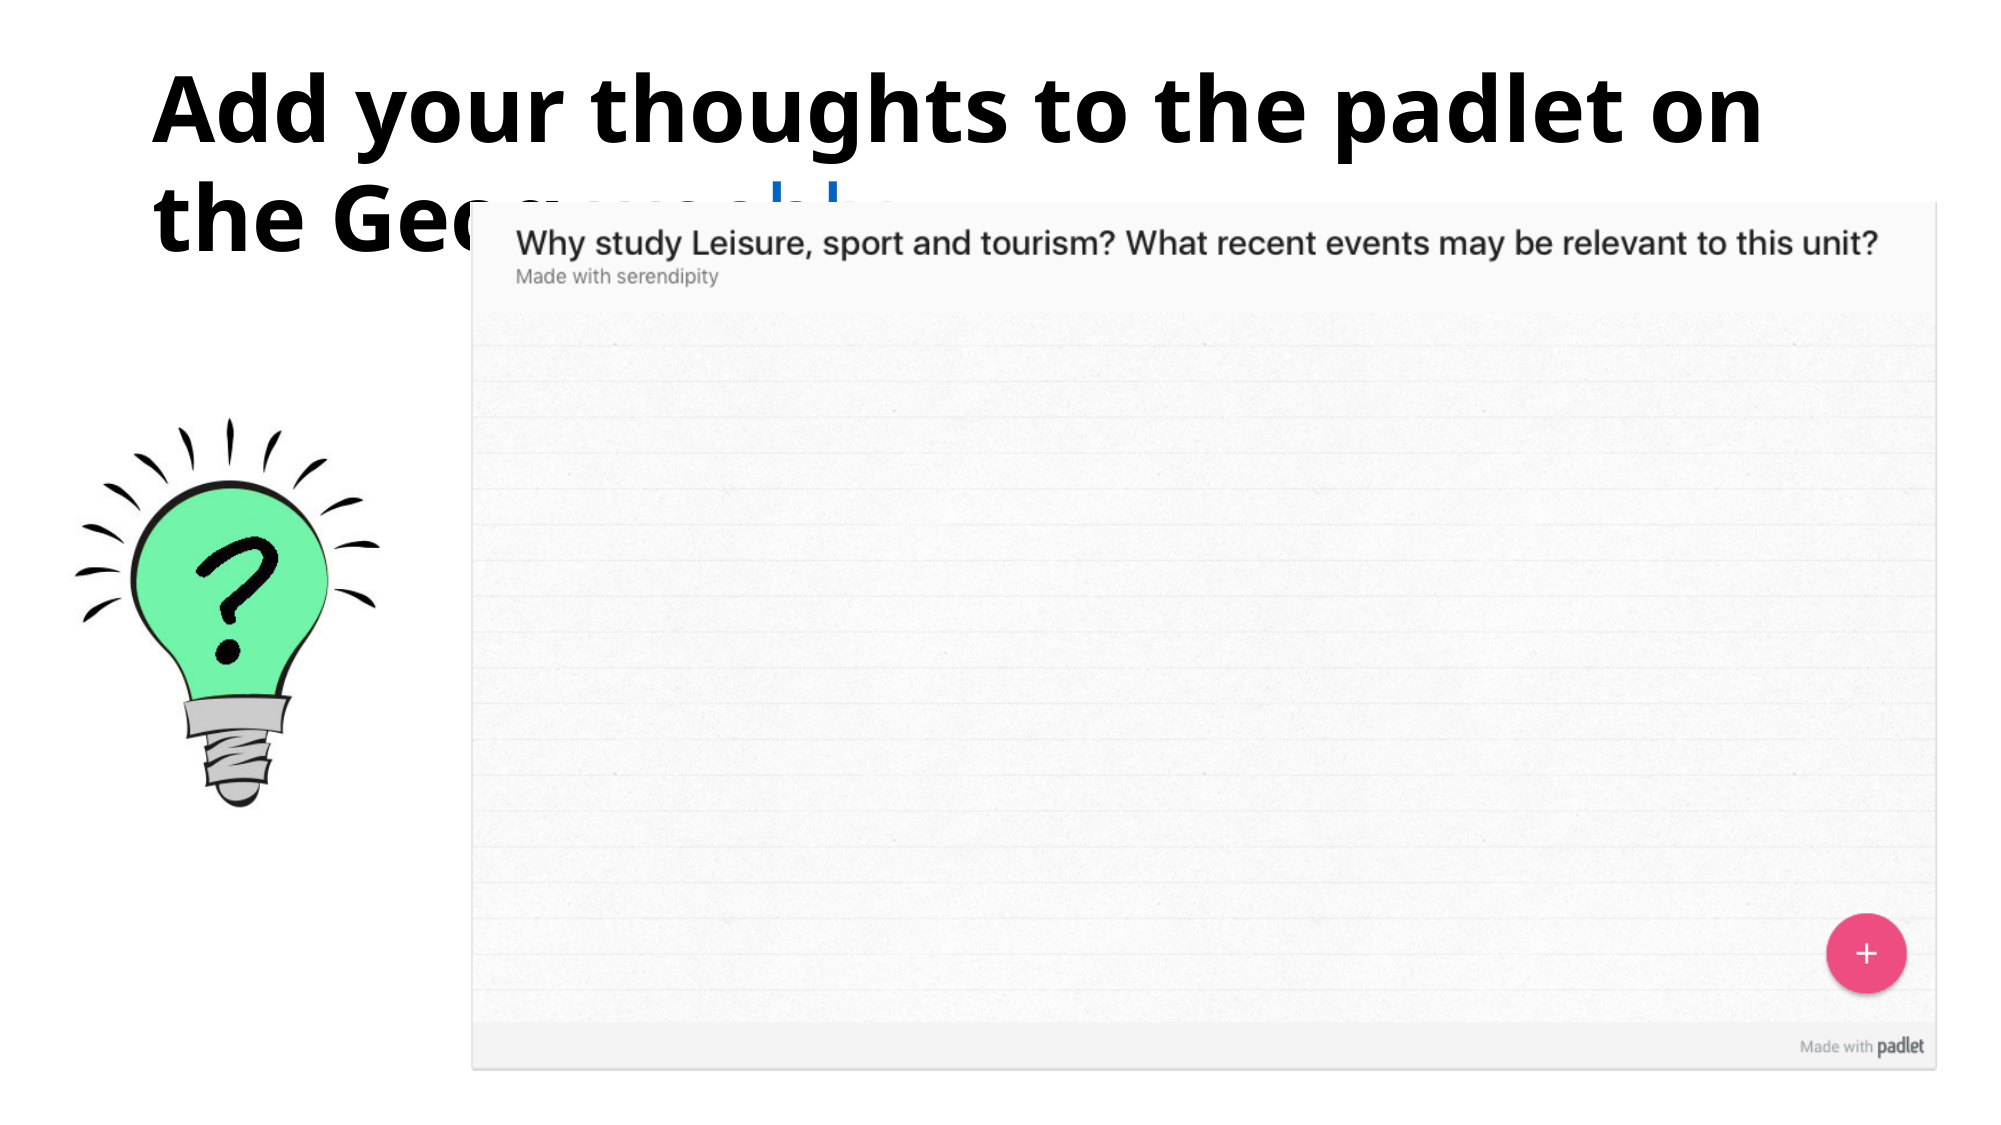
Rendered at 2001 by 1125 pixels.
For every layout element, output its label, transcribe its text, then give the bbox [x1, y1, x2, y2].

picture [470, 202, 1937, 1071]
title Add your thoughts to the padlet on the Geog weebly [137, 59, 1863, 278]
picture [68, 412, 381, 828]
